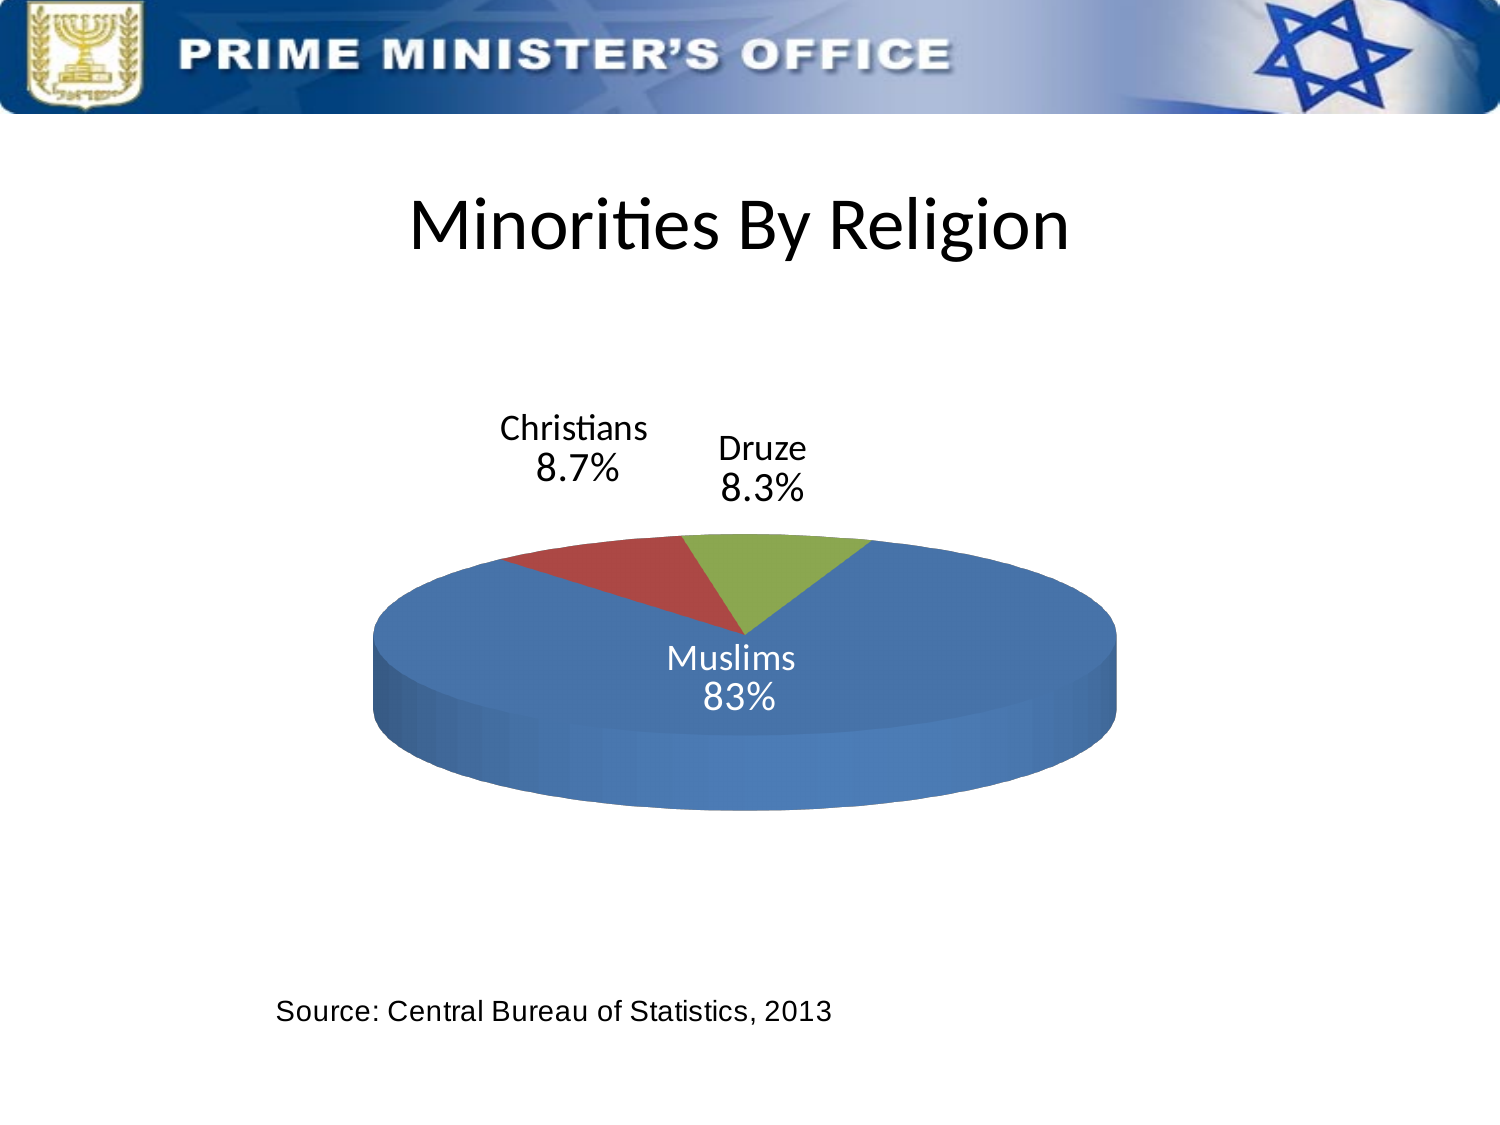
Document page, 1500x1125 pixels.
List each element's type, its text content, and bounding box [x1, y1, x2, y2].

chart [260, 273, 1500, 1125]
title Minorities By Religion [64, 125, 1415, 313]
picture [0, 0, 1500, 114]
